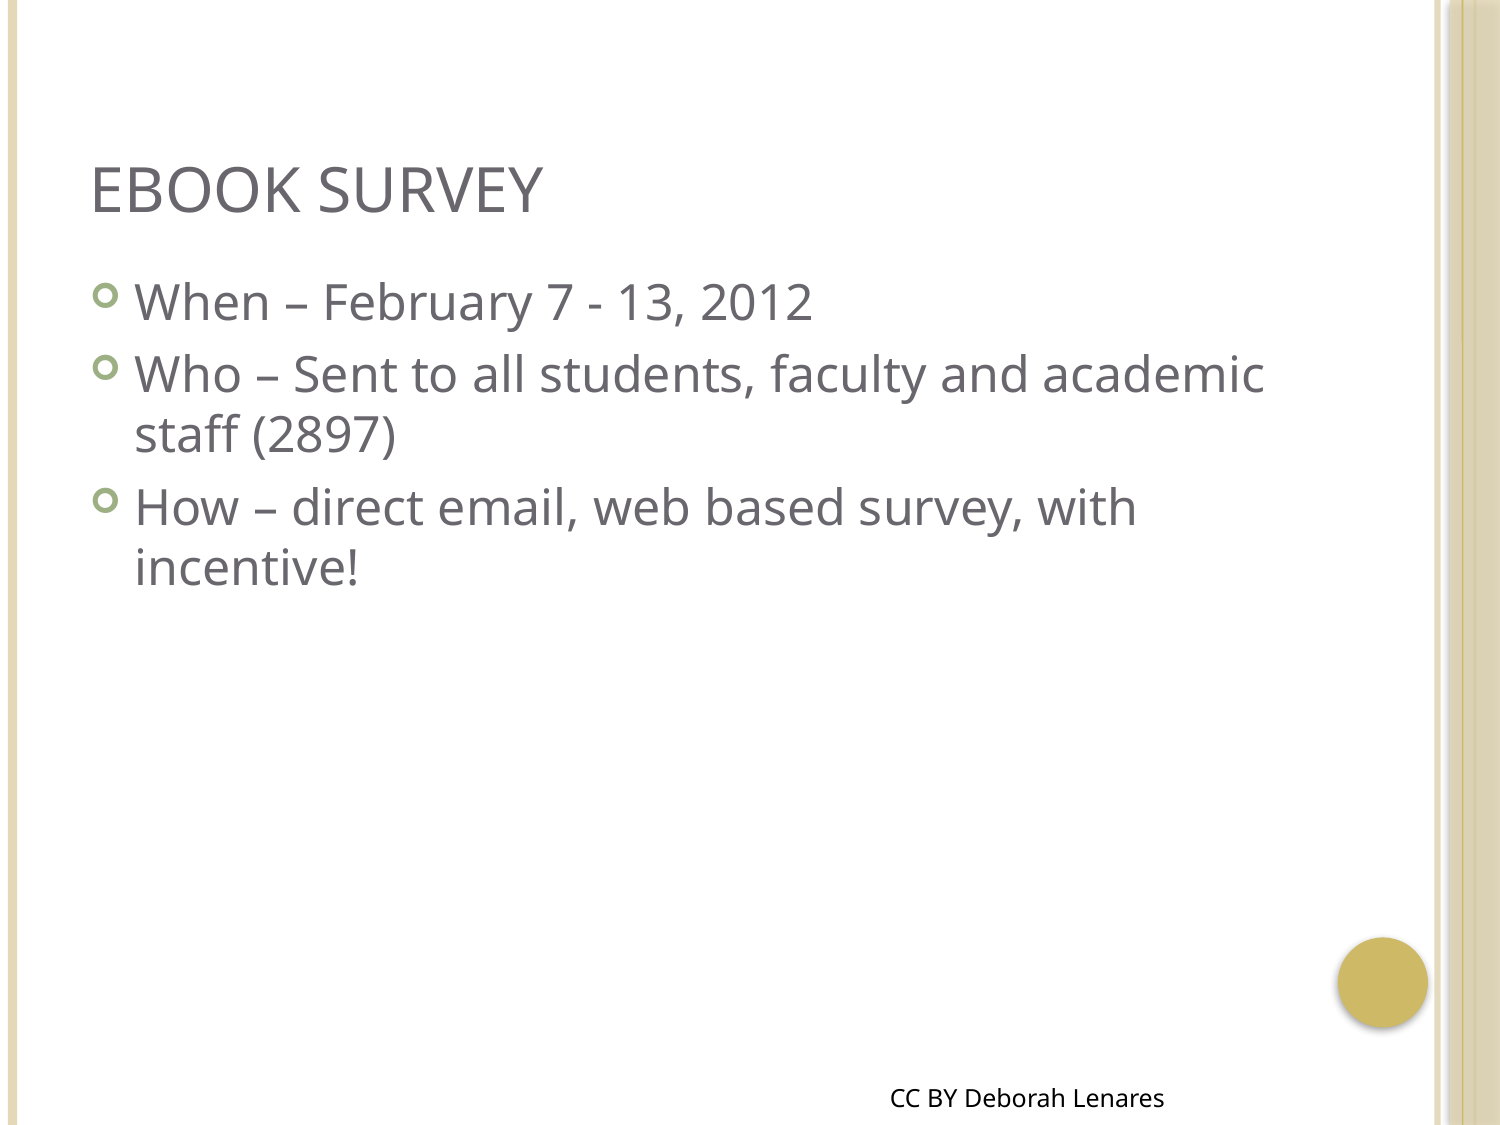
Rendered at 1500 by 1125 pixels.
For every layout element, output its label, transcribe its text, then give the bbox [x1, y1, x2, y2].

list When – February 7 - 13, 2012 Who – Sent to all students, faculty and academic staff (2897) How – direct email, web based survey, with incentive! [75, 262, 1300, 1062]
footer CC BY Deborah Lenares [875, 1067, 1450, 1125]
title Ebook Survey [75, 45, 1300, 233]
